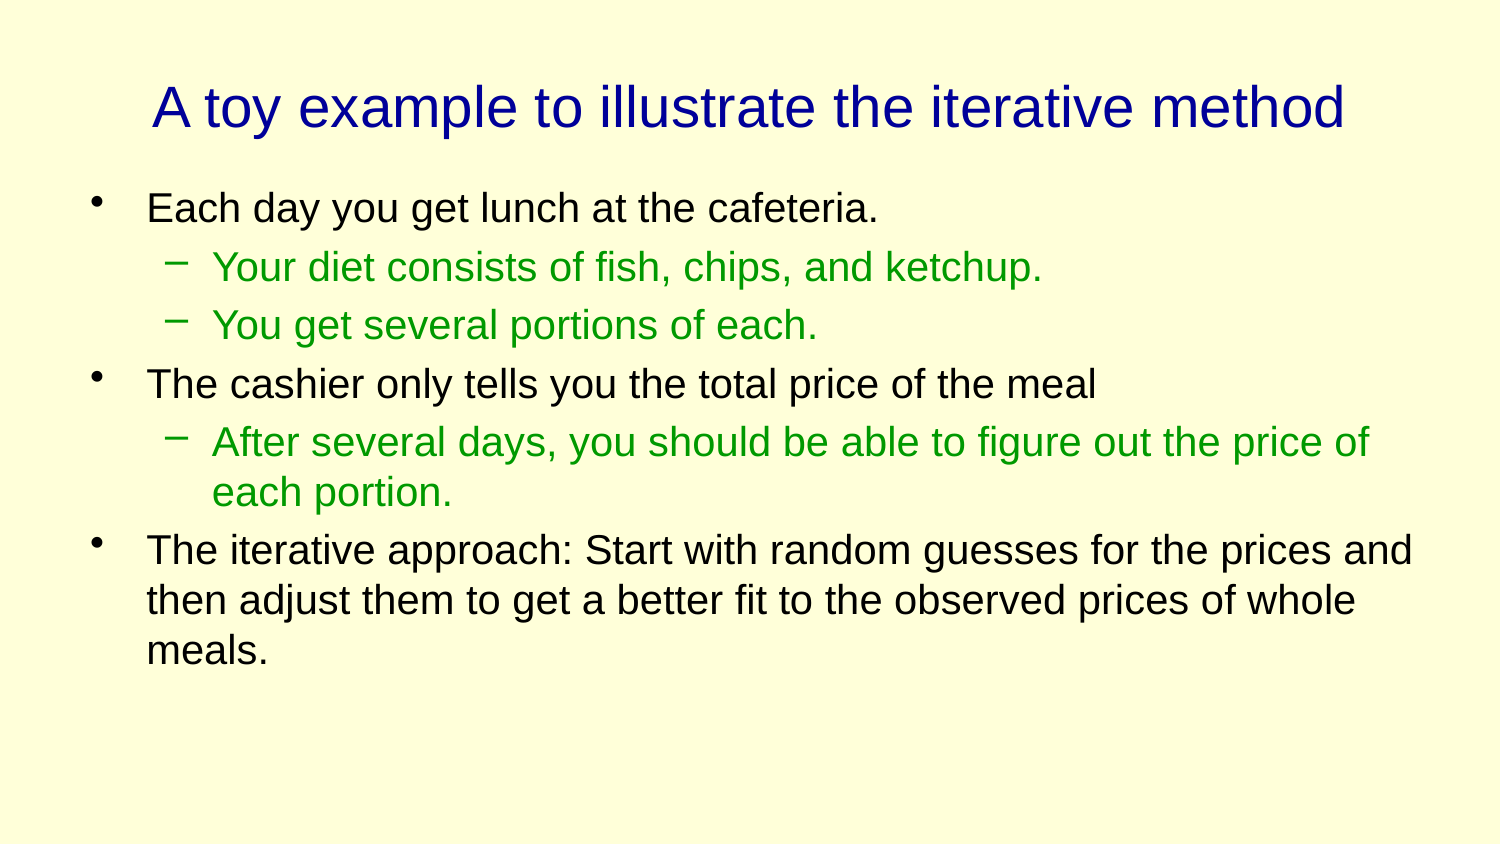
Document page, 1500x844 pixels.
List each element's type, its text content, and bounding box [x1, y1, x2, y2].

list Each day you get lunch at the cafeteria. Your diet consists of fish, chips, and ketchup. You get several portions of each. The cashier only tells you the total price of the meal After several days, you should be able to figure out the price of each portion. The iterative approach: Start with random guesses for the prices and then adjust them to get a better fit to the observed prices of whole meals. [75, 173, 1459, 678]
title A toy example to illustrate the iterative method [75, 33, 1425, 173]
